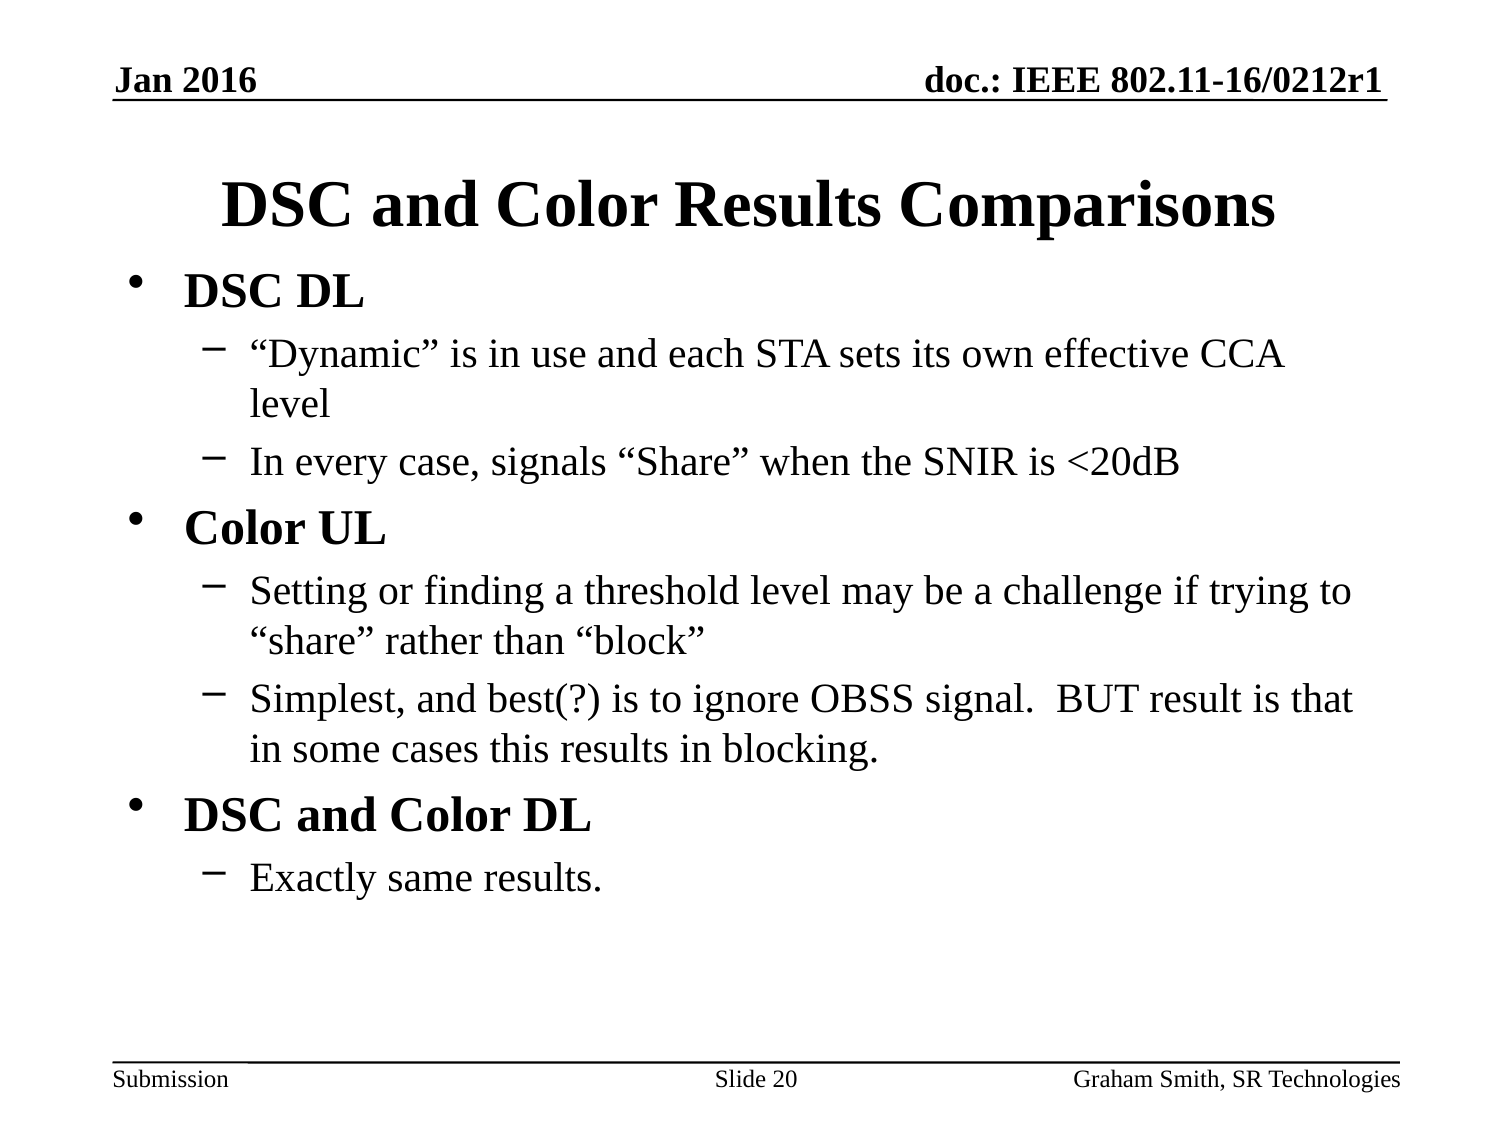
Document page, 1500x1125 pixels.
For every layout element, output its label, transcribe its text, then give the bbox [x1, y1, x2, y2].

slide_number Slide 20 [712, 1061, 800, 1093]
list DSC DL “Dynamic” is in use and each STA sets its own effective CCA level In every case, signals “Share” when the SNIR is <20dB Color UL Setting or finding a threshold level may be a challenge if trying to “share” rather than “block” Simplest, and best(?) is to ignore OBSS signal. BUT result is that in some cases this results in blocking. DSC and Color DL Exactly same results. [112, 288, 1388, 925]
footer Graham Smith, SR Technologies [1069, 1061, 1402, 1093]
title DSC and Color Results Comparisons [112, 112, 1388, 288]
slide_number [114, 54, 286, 101]
